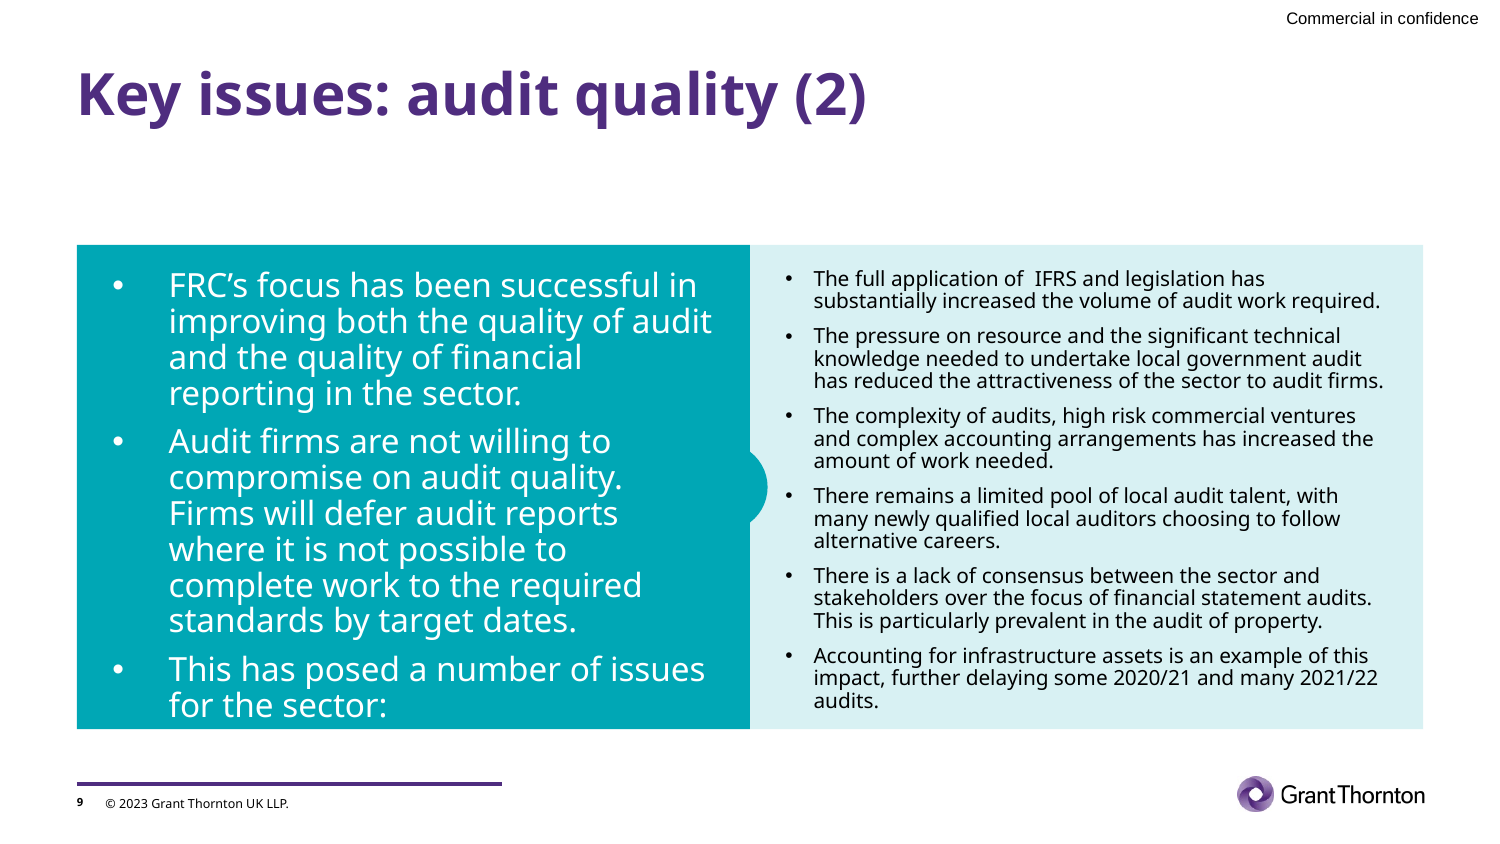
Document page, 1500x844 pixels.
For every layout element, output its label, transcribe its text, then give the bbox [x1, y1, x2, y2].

text_box The full application of IFRS and legislation has substantially increased the volume of audit work required. The pressure on resource and the significant technical knowledge needed to undertake local government audit has reduced the attractiveness of the sector to audit firms. The complexity of audits, high risk commercial ventures and complex accounting arrangements has increased the amount of work needed. There remains a limited pool of local audit talent, with many newly qualified local auditors choosing to follow alternative careers. There is a lack of consensus between the sector and stakeholders over the focus of financial statement audits. This is particularly prevalent in the audit of property. Accounting for infrastructure assets is an example of this impact, further delaying some 2020/21 and many 2021/22 audits. [767, 244, 1424, 730]
title Key issues: audit quality (2) [76, 64, 1424, 195]
list FRC’s focus has been successful in improving both the quality of audit and the quality of financial reporting in the sector. Audit firms are not willing to compromise on audit quality. Firms will defer audit reports where it is not possible to complete work to the required standards by target dates. This has posed a number of issues for the sector: [76, 245, 733, 730]
picture [1237, 776, 1274, 812]
slide_number 9 [76, 795, 104, 811]
